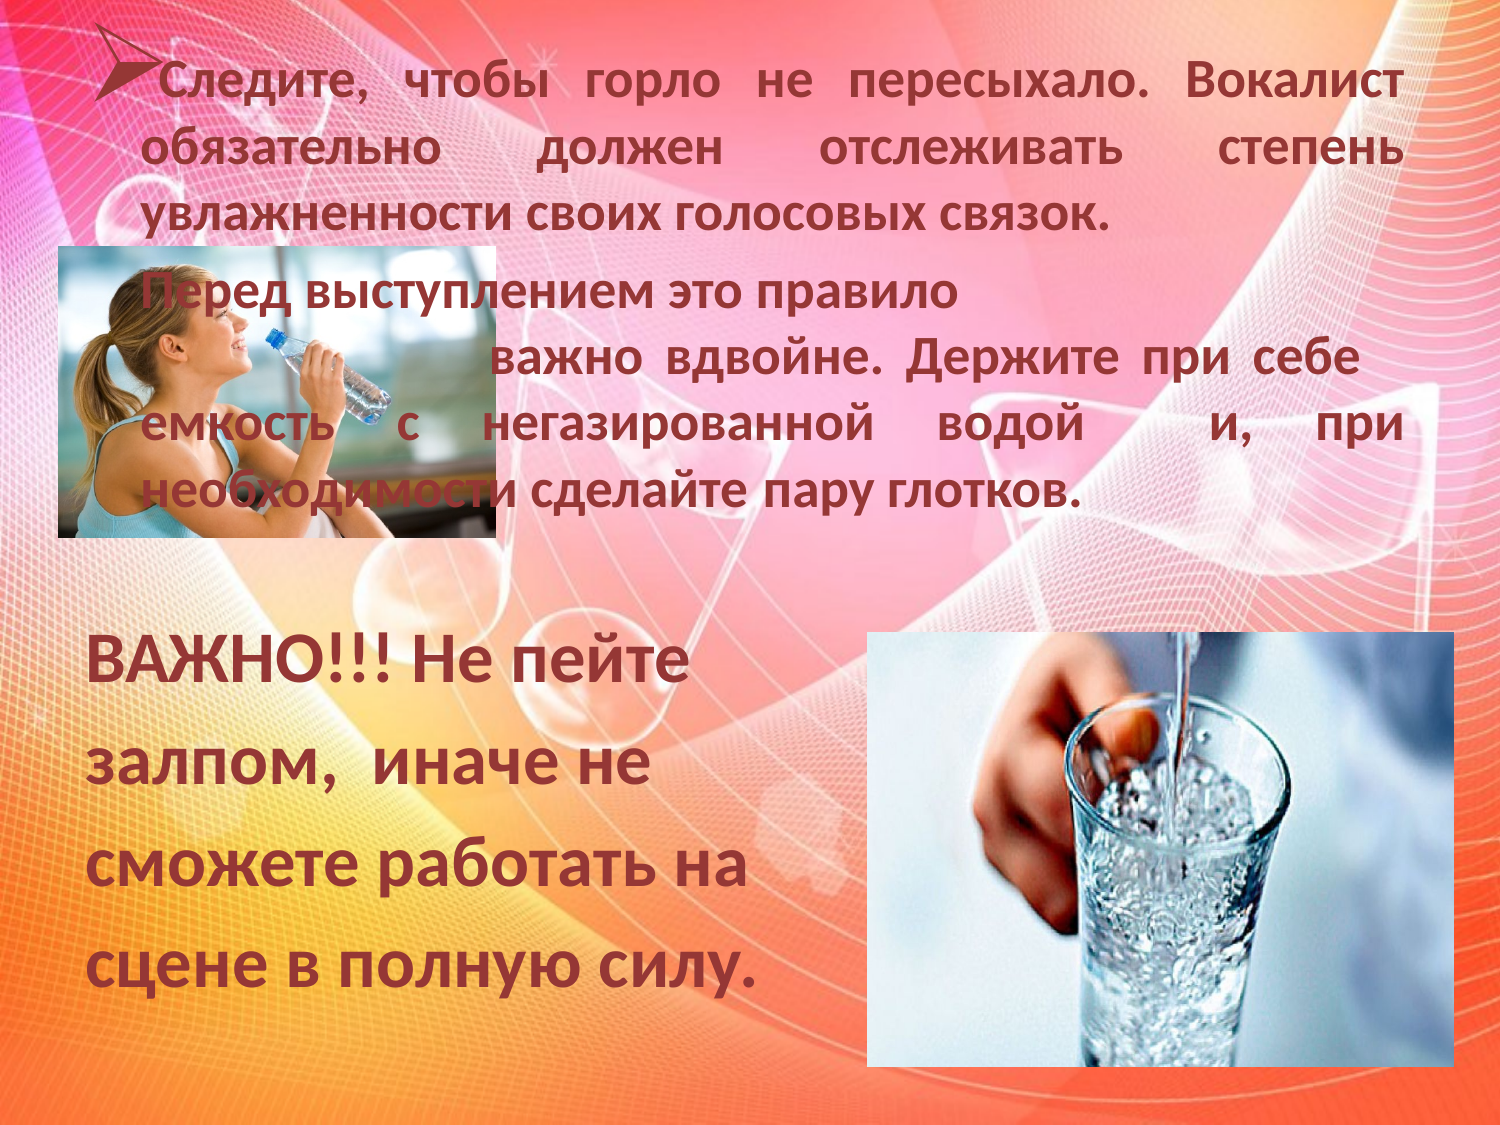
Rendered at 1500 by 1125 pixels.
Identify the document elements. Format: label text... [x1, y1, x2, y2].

list Следите, чтобы горло не пересыхало. Вокалист обязательно должен отслеживать степень увлажненности своих голосовых связок. Перед выступлением это правило важно вдвойне. Держите при себе емкость с негазированной водой и, при необходимости сделайте пару глотков. ВАЖНО!!! Не пейте залпом, иначе не сможете работать на сцене в полную силу. [70, 35, 1421, 1032]
picture [0, 0, 1500, 1125]
